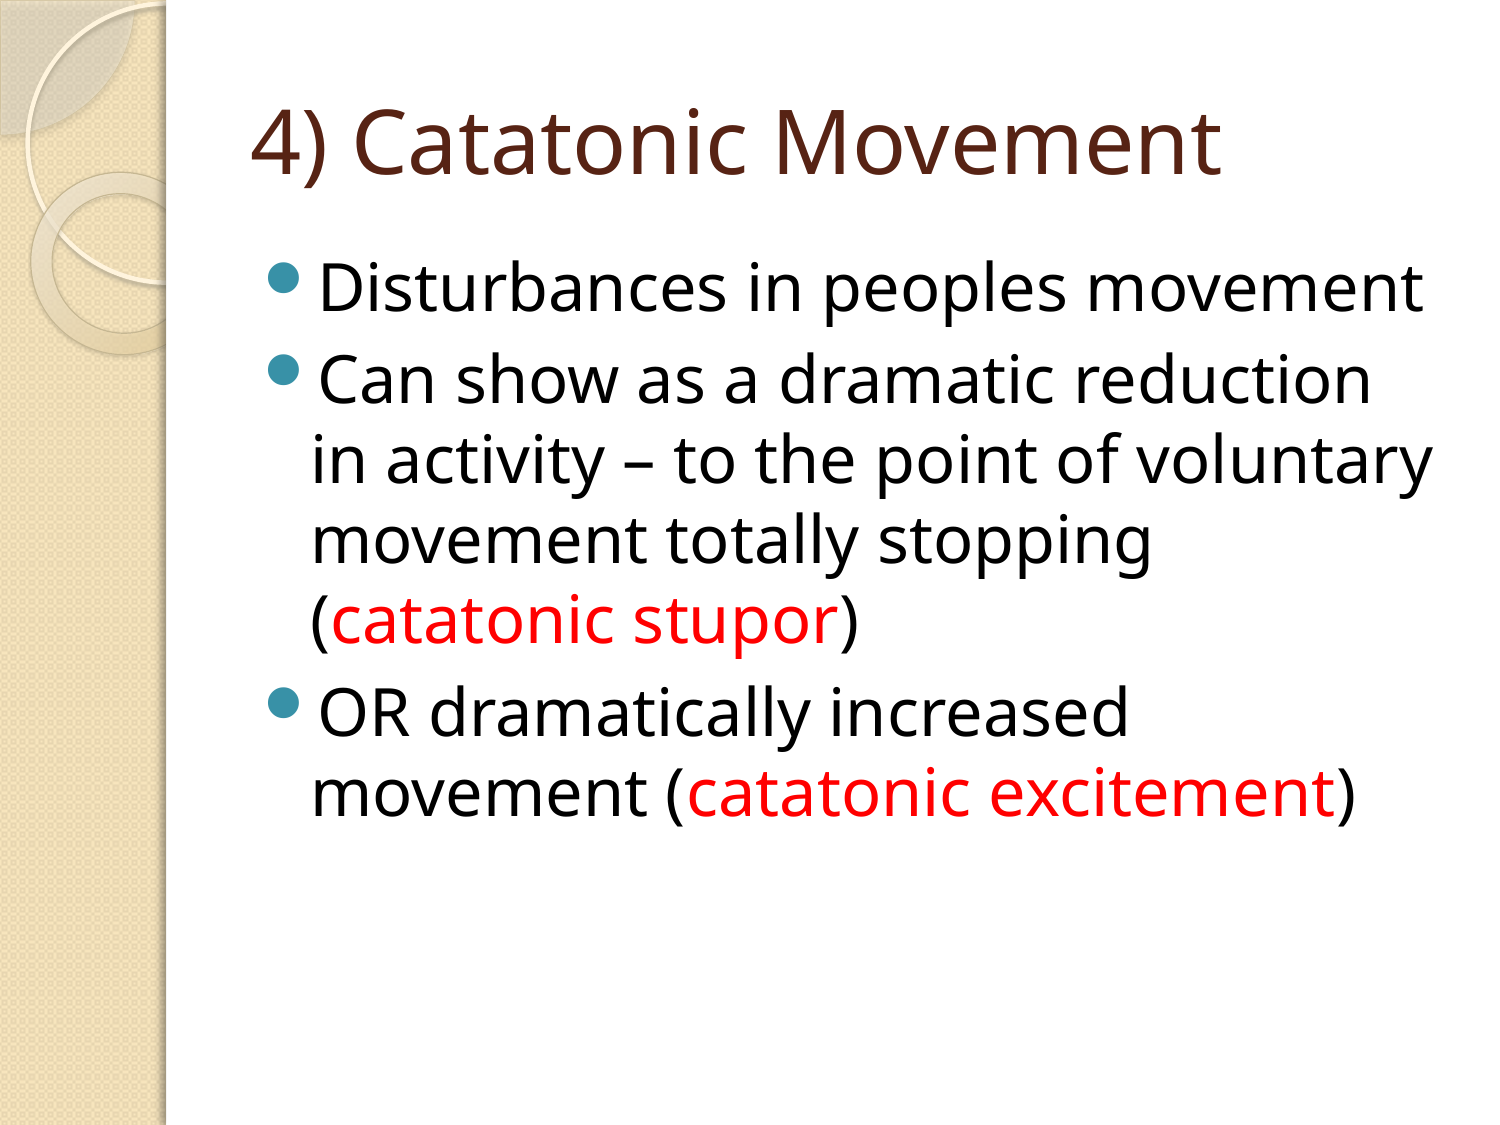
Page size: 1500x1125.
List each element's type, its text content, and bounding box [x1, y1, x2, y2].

list Disturbances in peoples movement Can show as a dramatic reduction in activity – to the point of voluntary movement totally stopping (catatonic stupor) OR dramatically increased movement (catatonic excitement) [235, 237, 1466, 1025]
title 4) Catatonic Movement [235, 45, 1466, 233]
